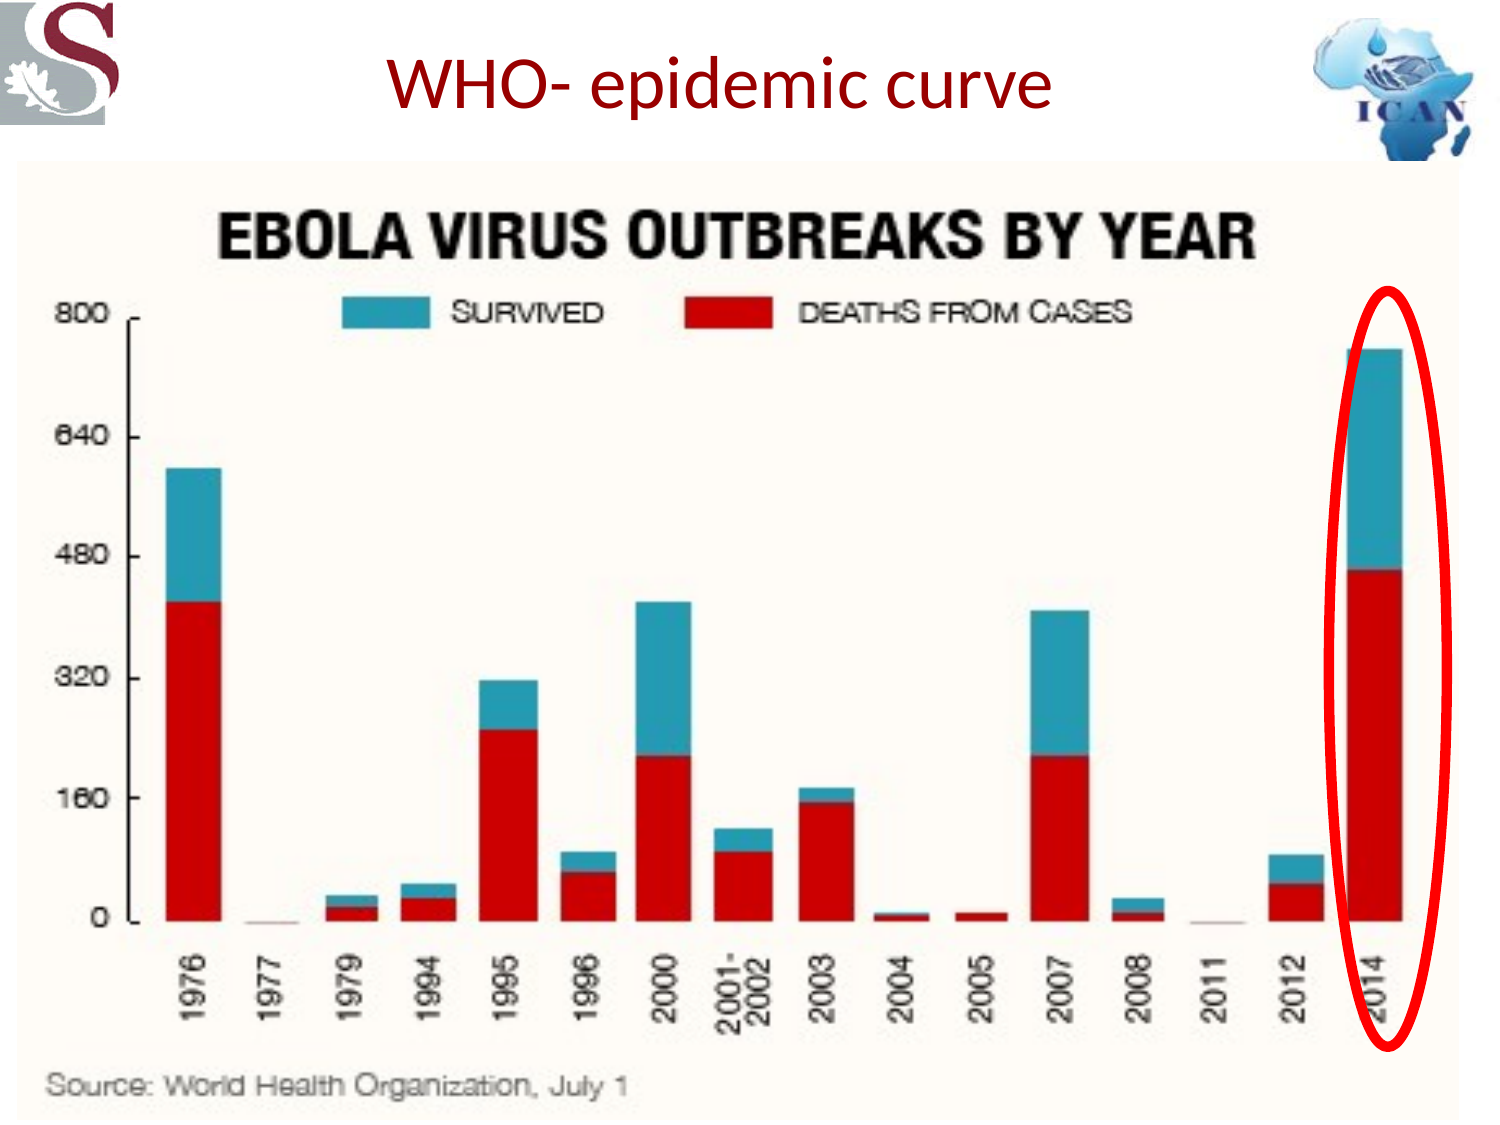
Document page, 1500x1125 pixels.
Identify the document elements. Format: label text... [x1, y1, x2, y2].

picture [0, 0, 125, 125]
picture [17, 18, 1500, 1120]
title WHO- epidemic curve [135, 18, 1306, 138]
